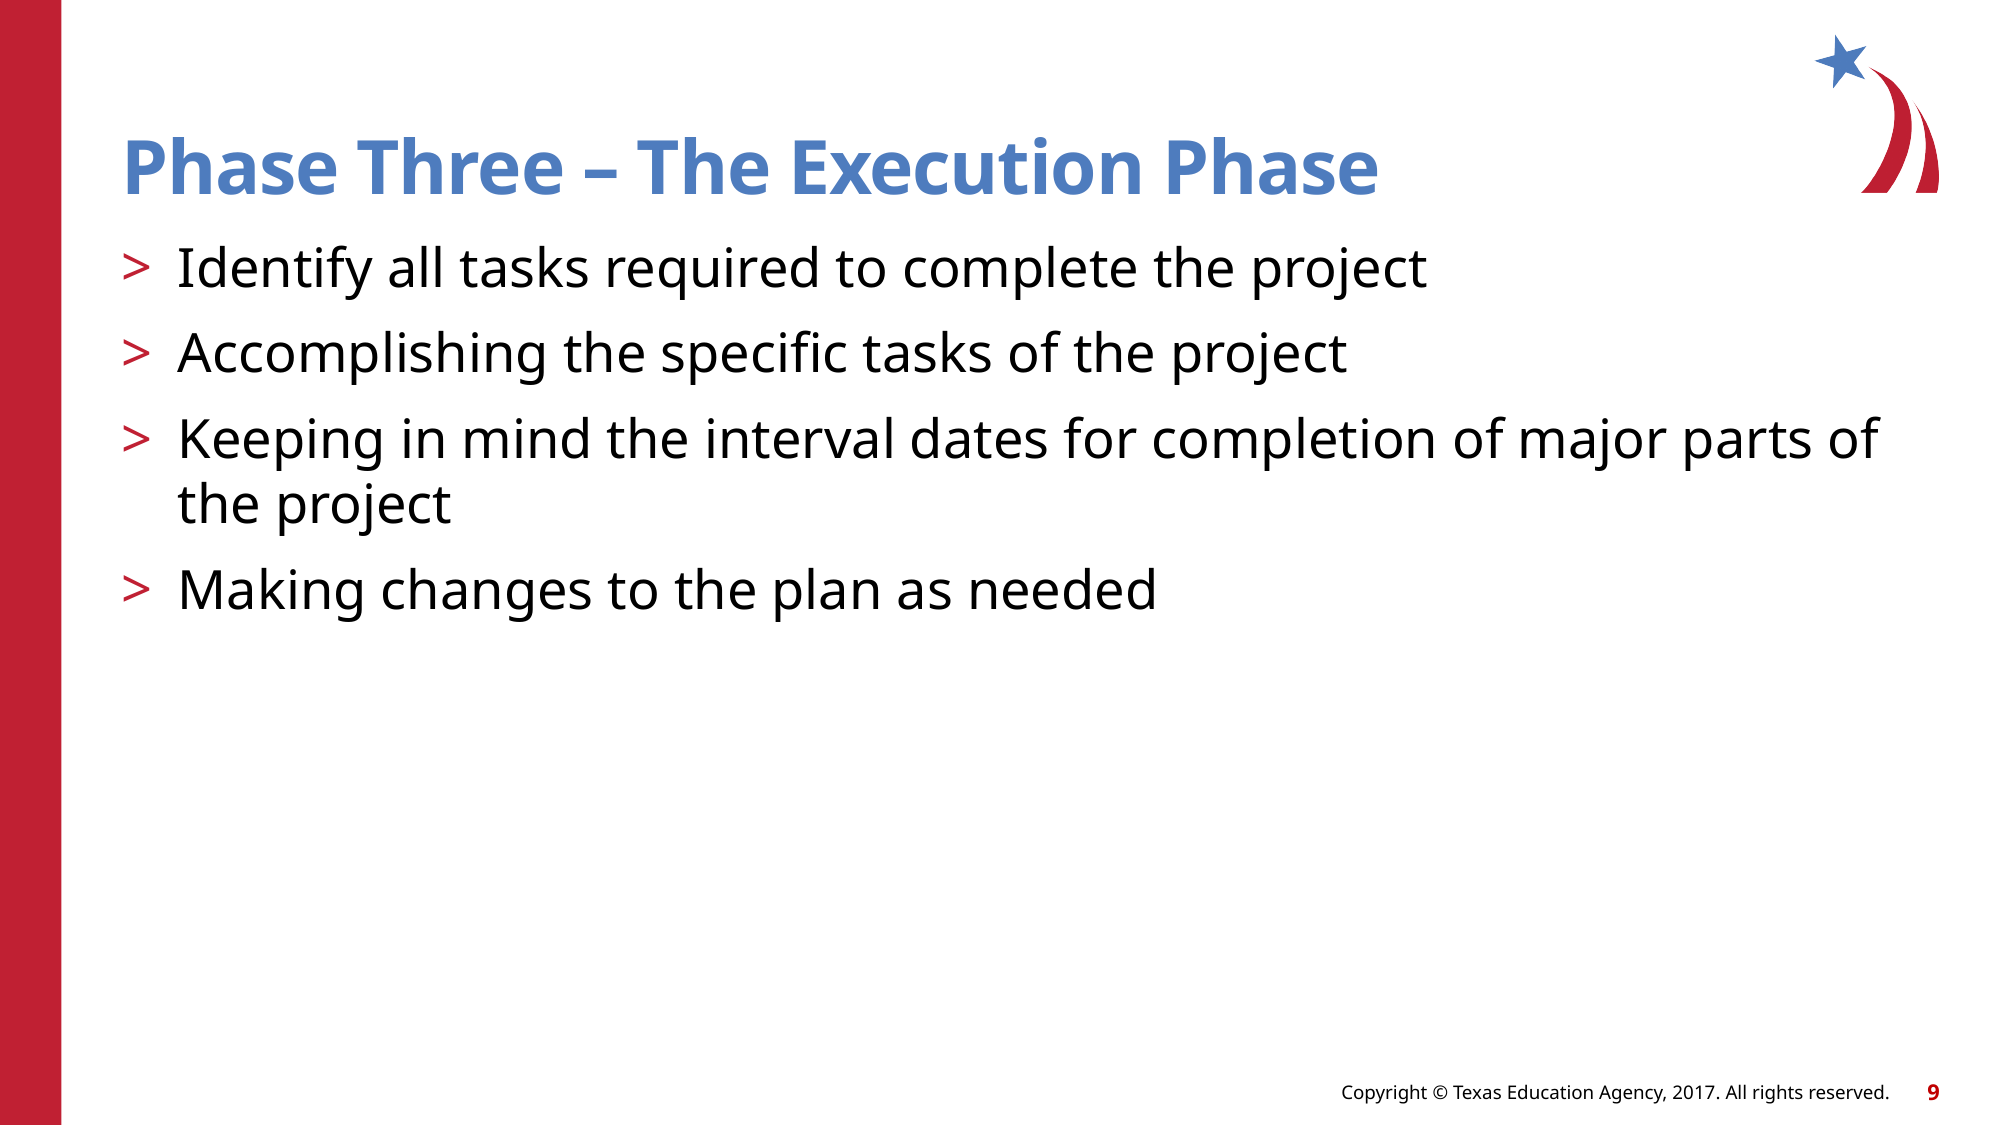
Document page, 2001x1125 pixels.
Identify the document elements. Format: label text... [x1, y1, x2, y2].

list Identify all tasks required to complete the project Accomplishing the specific tasks of the project Keeping in mind the interval dates for completion of major parts of the project Making changes to the plan as needed [121, 233, 1936, 1010]
title Phase Three – The Execution Phase [121, 66, 1772, 211]
picture [1814, 34, 1939, 193]
